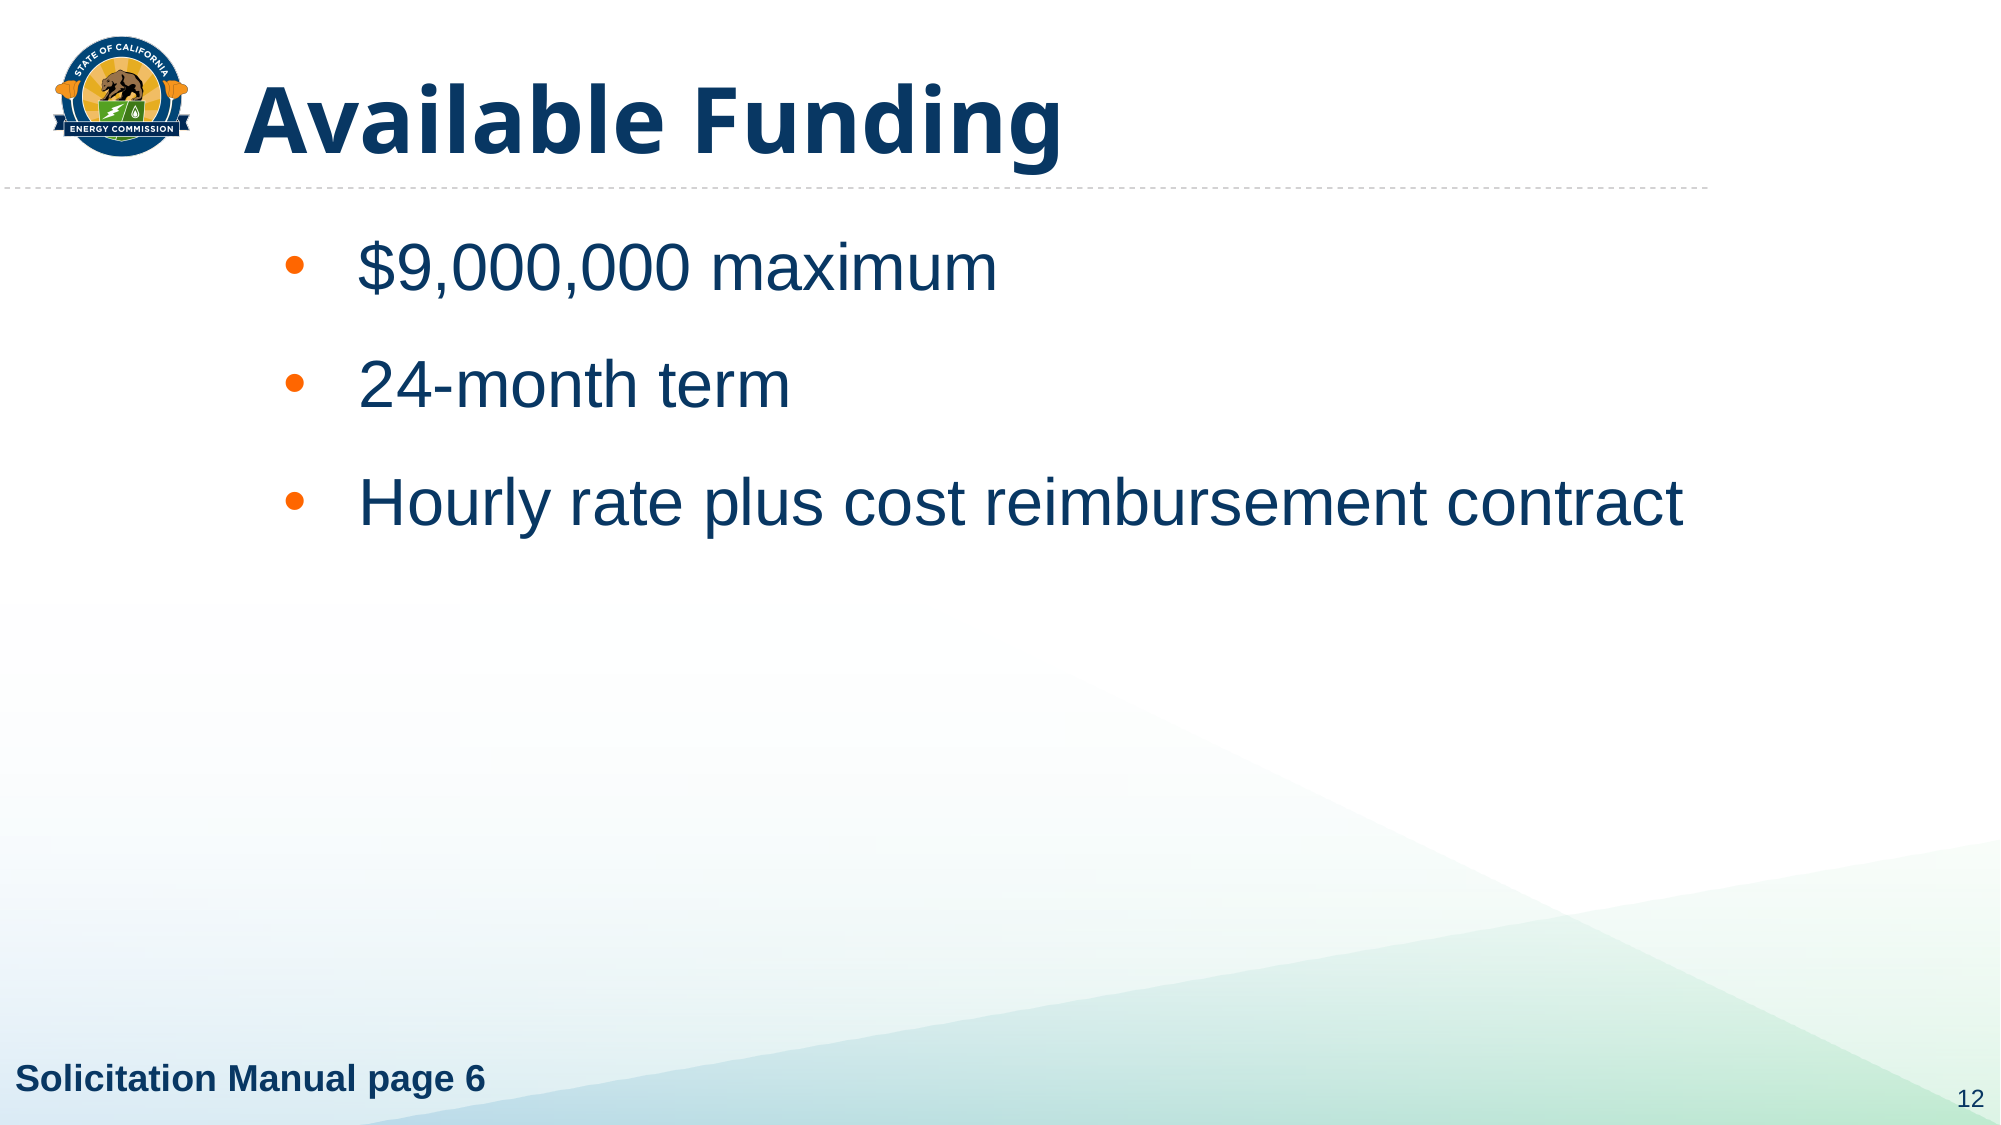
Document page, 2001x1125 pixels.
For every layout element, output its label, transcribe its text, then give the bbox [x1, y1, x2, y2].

text_box Solicitation Manual page 6 [0, 1046, 730, 1107]
picture [0, 0, 2001, 1125]
list $9,000,000 maximum 24-month term Hourly rate plus cost reimbursement contract [253, 224, 1747, 986]
text_box 12 [1703, 1067, 2000, 1125]
title Available Funding [229, 38, 1863, 210]
